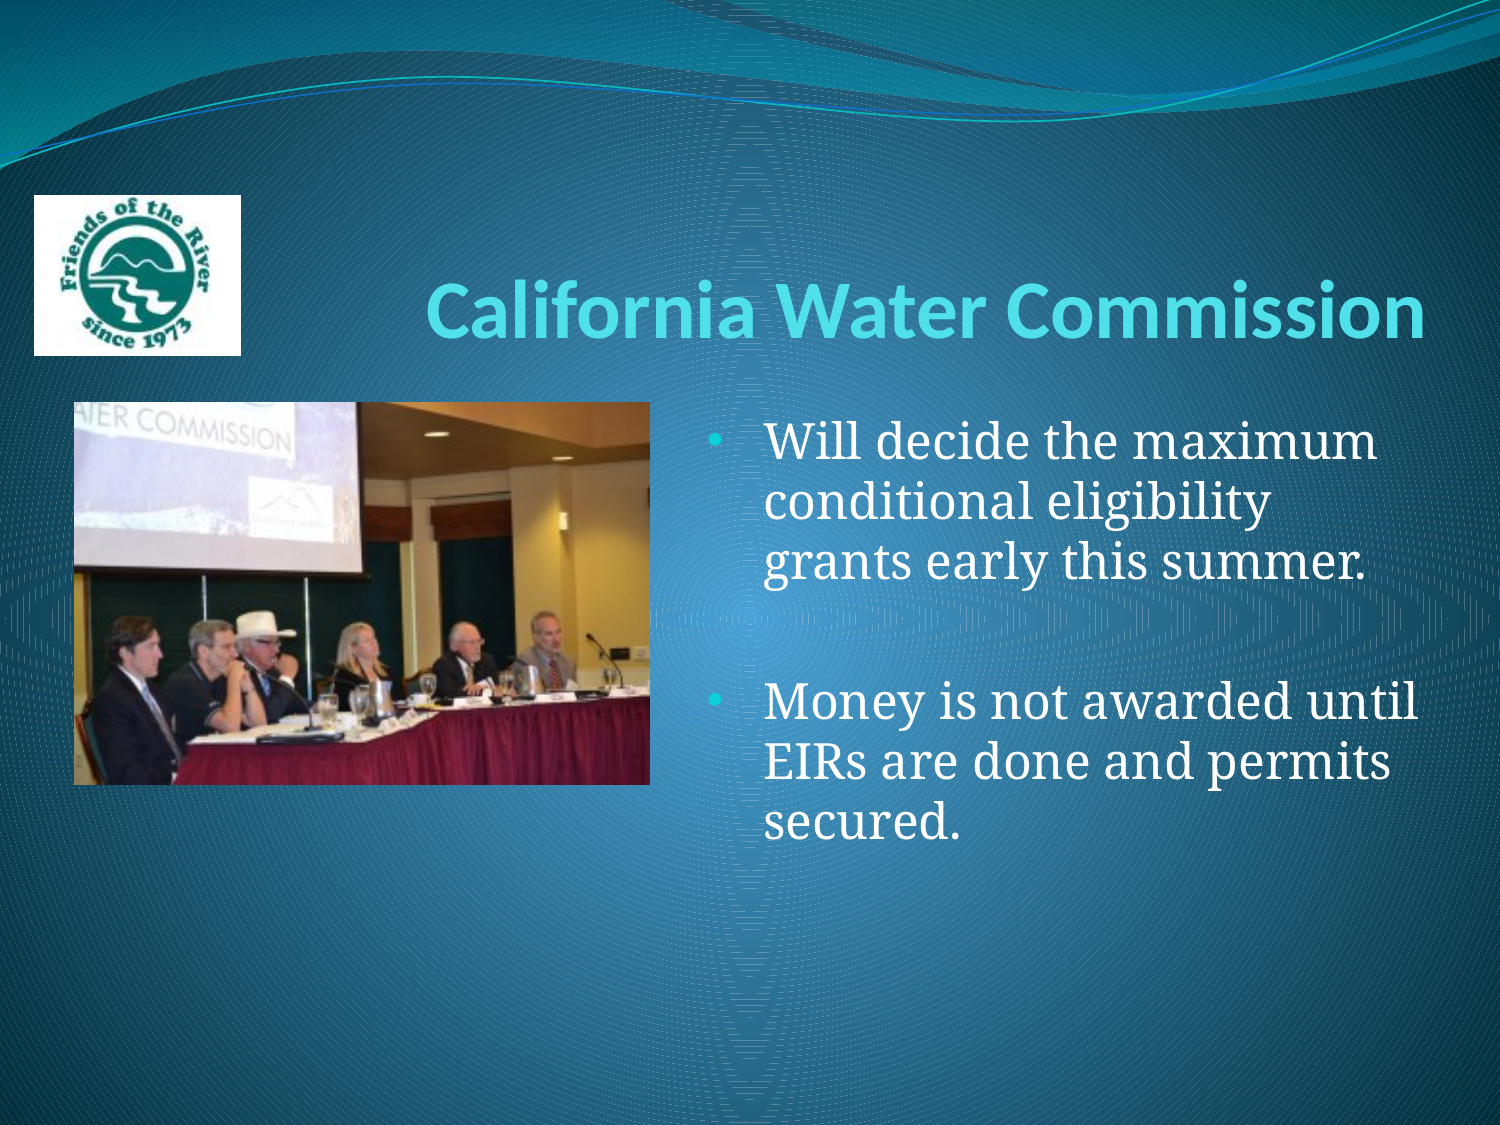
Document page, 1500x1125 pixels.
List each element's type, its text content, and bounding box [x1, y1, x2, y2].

picture [33, 195, 242, 356]
picture [74, 401, 650, 786]
title California Water Commission [242, 196, 1432, 356]
subtitle Will decide the maximum conditional eligibility grants early this summer. Money is not awarded until EIRs are done and permits secured. [706, 402, 1432, 998]
